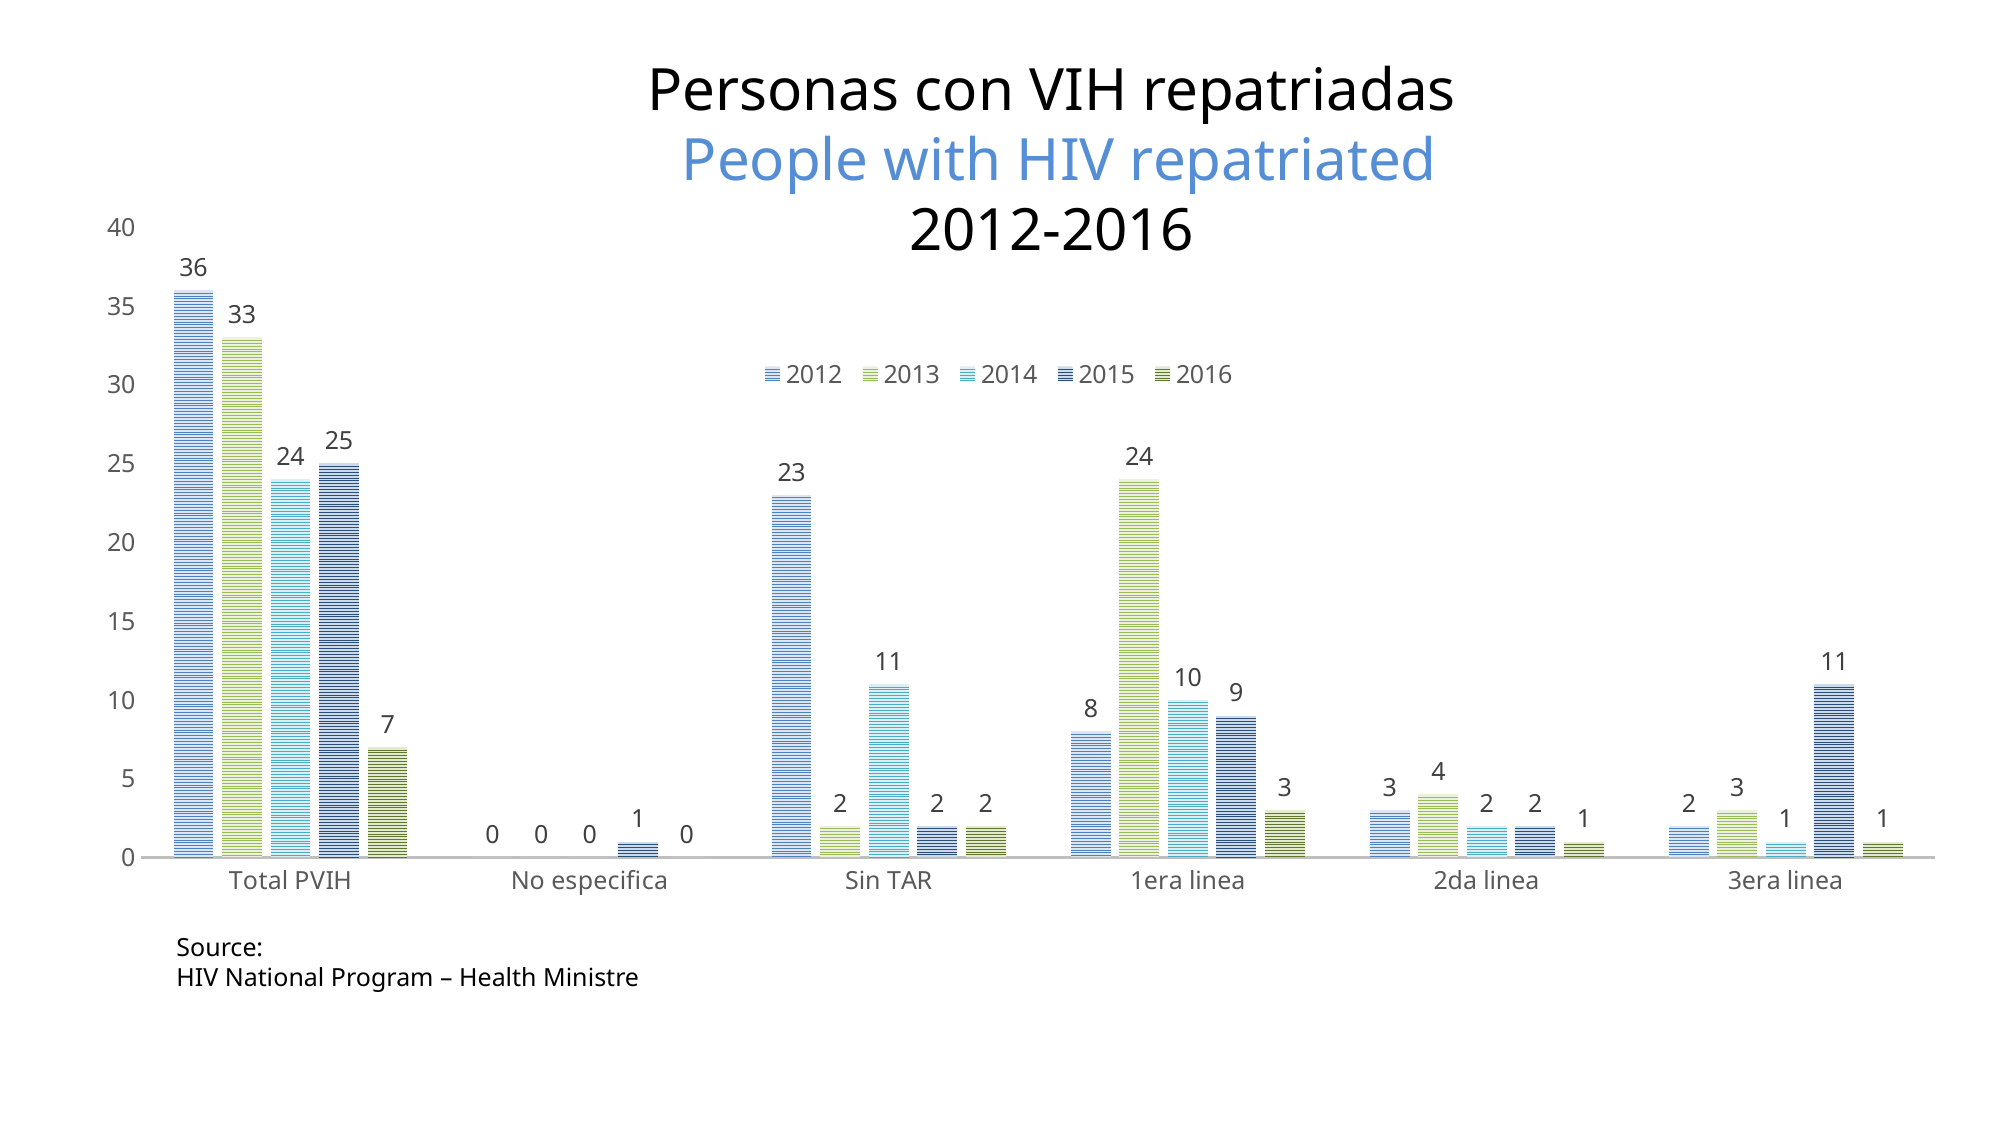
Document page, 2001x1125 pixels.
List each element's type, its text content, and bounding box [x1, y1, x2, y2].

text_box Source: HIV National Program – Health Ministre [161, 978, 655, 999]
chart [54, 175, 1937, 978]
text_box Personas con VIH repatriadas People with HIV repatriated 2012-2016 [310, 44, 1793, 175]
